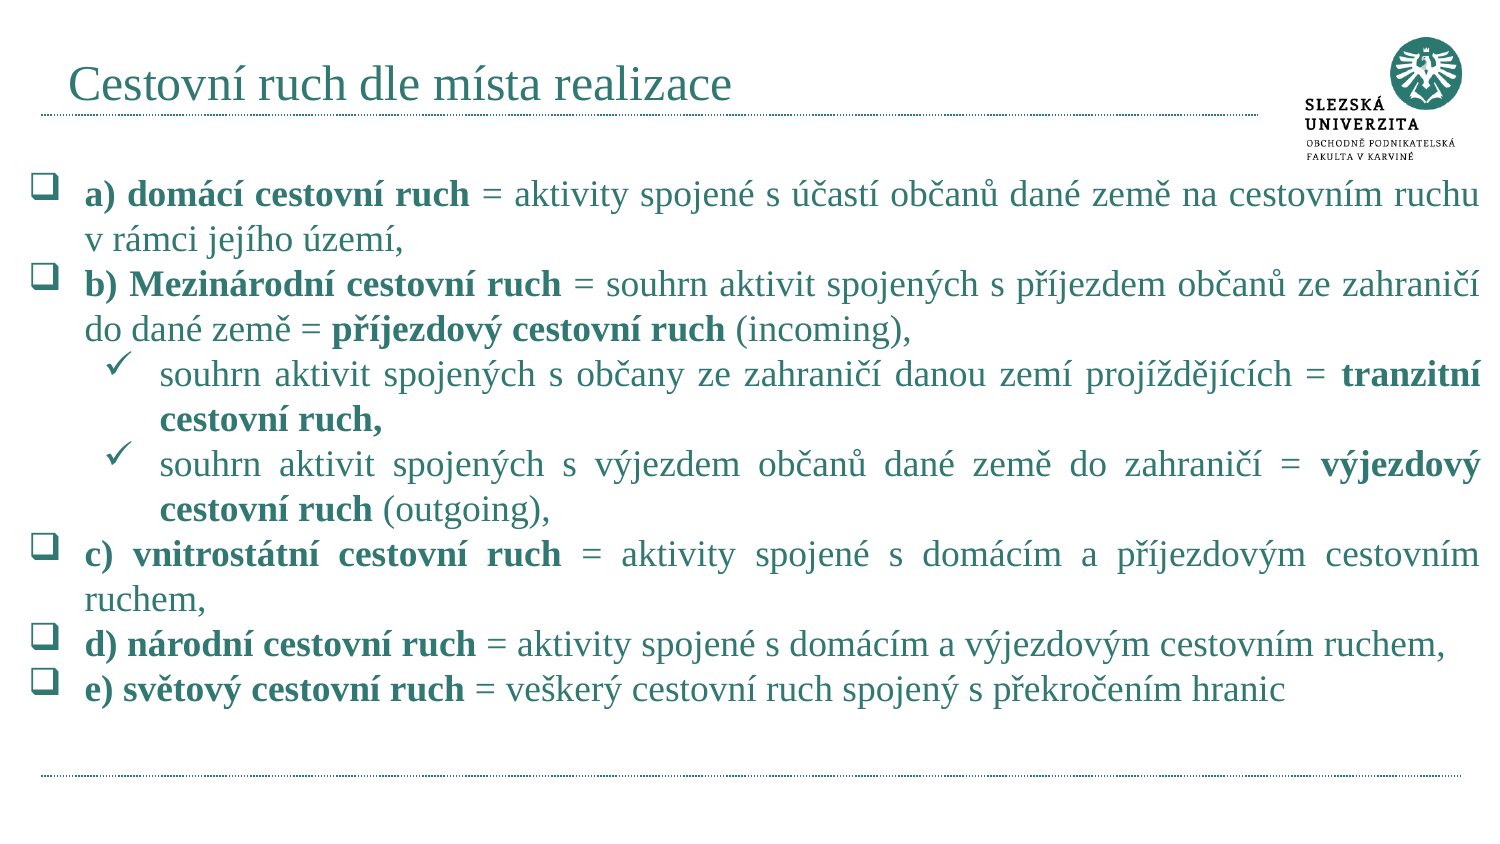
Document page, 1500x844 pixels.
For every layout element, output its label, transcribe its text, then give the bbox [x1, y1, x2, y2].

title Cestovní ruch dle místa realizace [53, 43, 1318, 127]
picture [1305, 37, 1462, 160]
text_box a) domácí cestovní ruch = aktivity spojené s účastí občanů dané země na cestovním ruchu v rámci jejího území, b) Mezinárodní cestovní ruch = souhrn aktivit spojených s příjezdem občanů ze zahraničí do dané země = příjezdový cestovní ruch (incoming), souhrn aktivit spojených s občany ze zahraničí danou zemí projíždějících = tranzitní cestovní ruch, souhrn aktivit spojených s výjezdem občanů dané země do zahraničí = výjezdový cestovní ruch (outgoing), c) vnitrostátní cestovní ruch = aktivity spojené s domácím a příjezdovým cestovním ruchem, d) národní cestovní ruch = aktivity spojené s domácím a výjezdovým cestovním ruchem, e) světový cestovní ruch = veškerý cestovní ruch spojený s překročením hranic [13, 161, 1496, 767]
